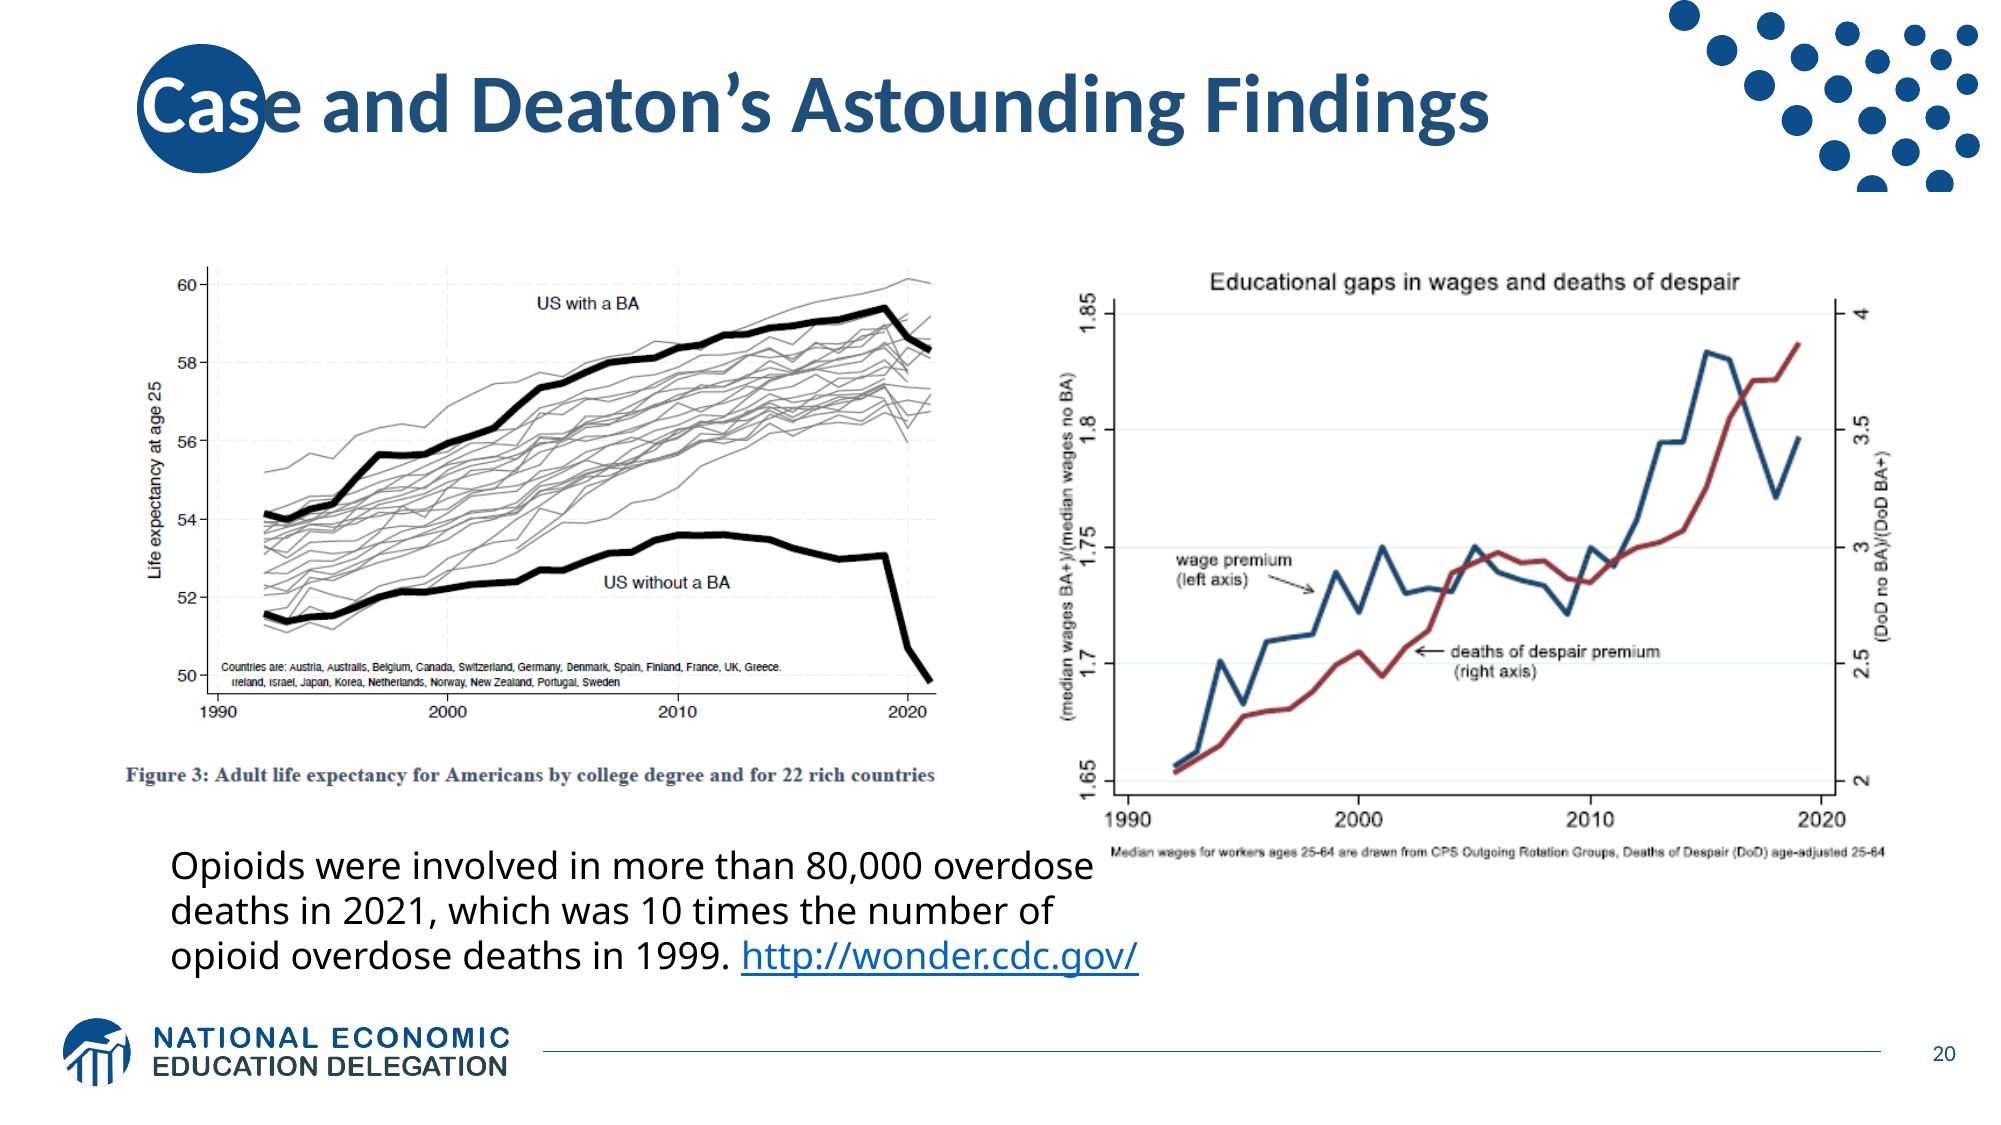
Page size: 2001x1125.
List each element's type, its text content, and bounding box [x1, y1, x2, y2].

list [73, 234, 936, 805]
text_box Opioids were involved in more than 80,000 overdose deaths in 2021, which was 10 times the number of opioid overdose deaths in 1999. http://wonder.cdc.gov/ [155, 835, 1156, 991]
picture [936, 192, 2000, 898]
picture [55, 1013, 520, 1091]
slide_number 20 [1521, 1022, 1972, 1082]
title Case and Deaton’s Astounding Findings [127, 0, 1853, 215]
